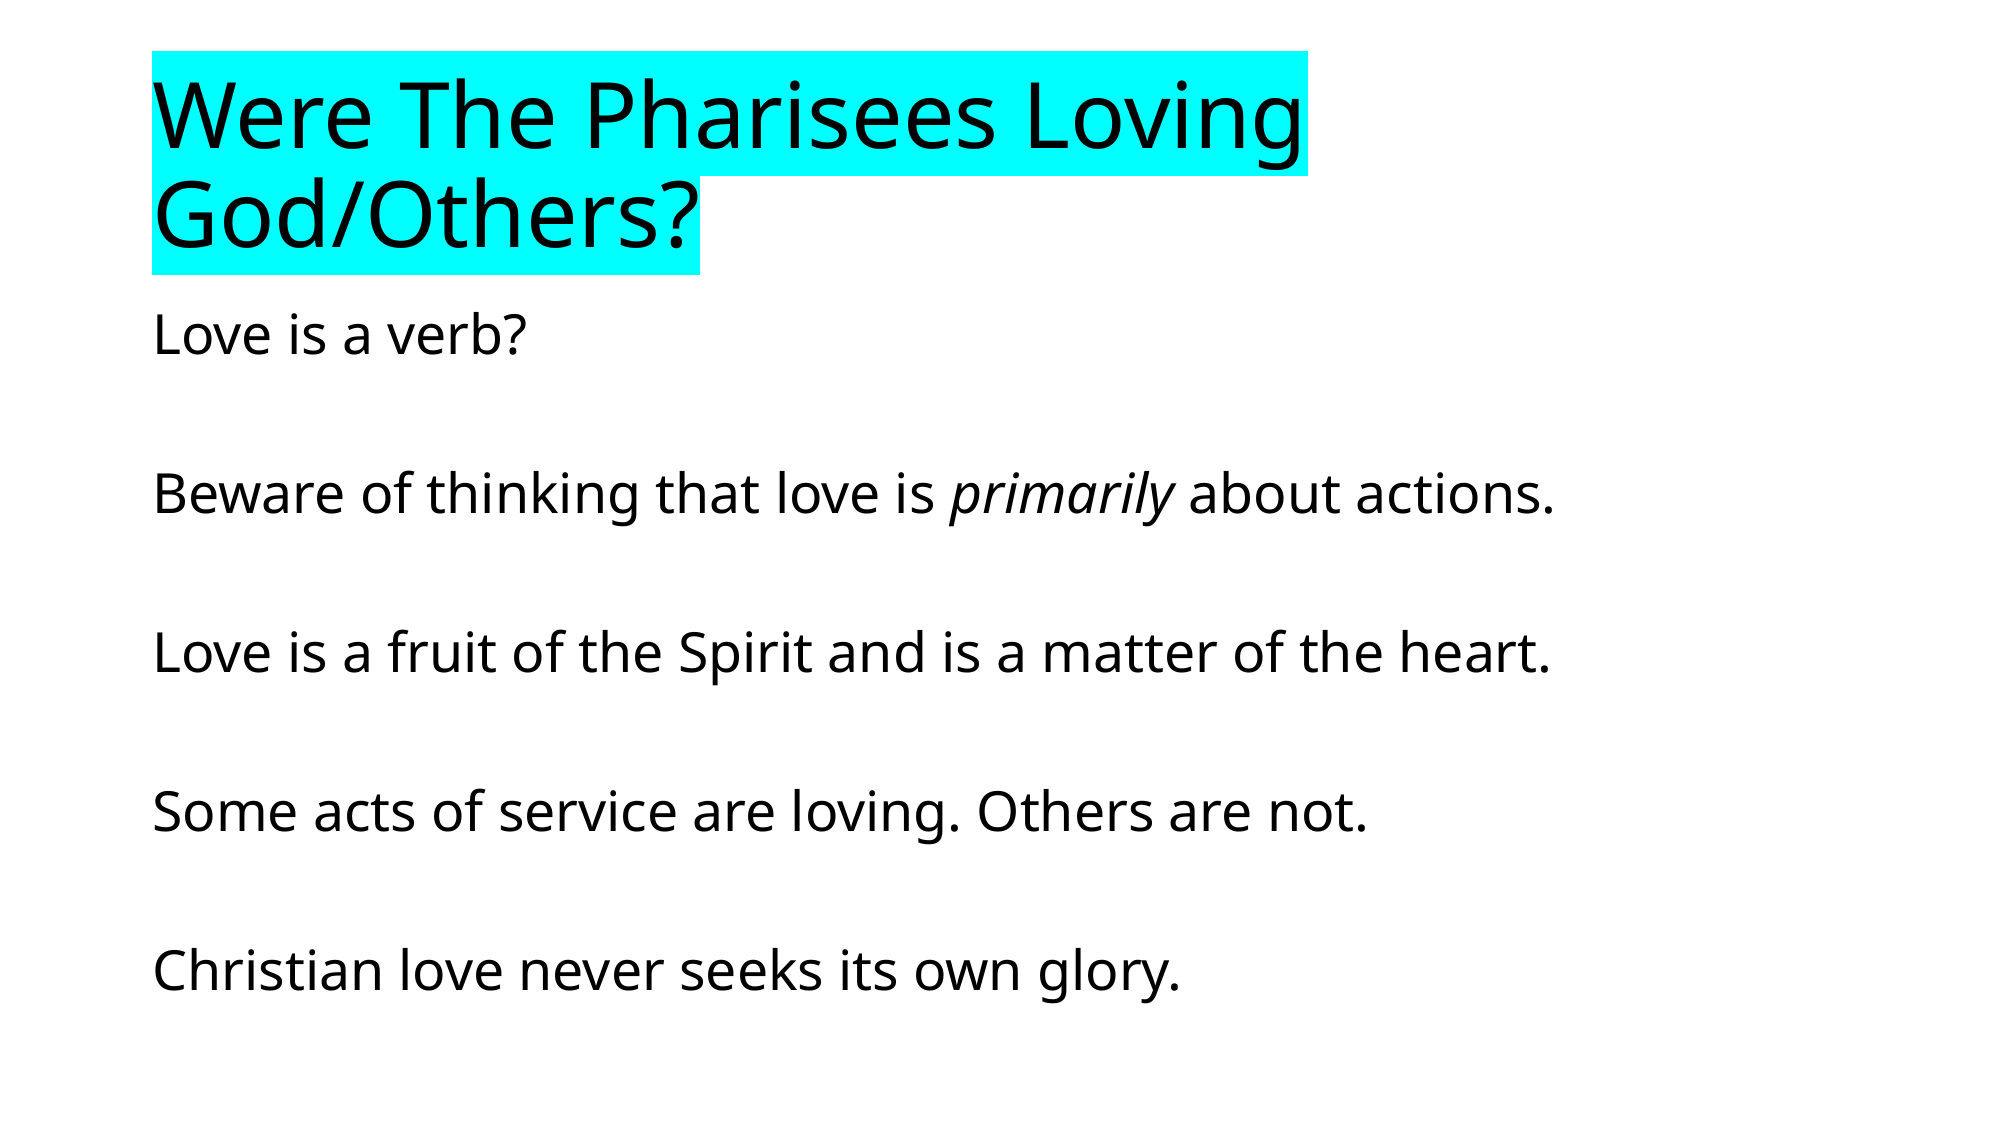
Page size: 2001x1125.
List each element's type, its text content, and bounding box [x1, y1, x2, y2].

title Were The Pharisees Loving God/Others? [137, 59, 1863, 278]
list Love is a verb? Beware of thinking that love is primarily about actions. Love is a fruit of the Spirit and is a matter of the heart. Some acts of service are loving. Others are not. Christian love never seeks its own glory. [137, 299, 1863, 1014]
